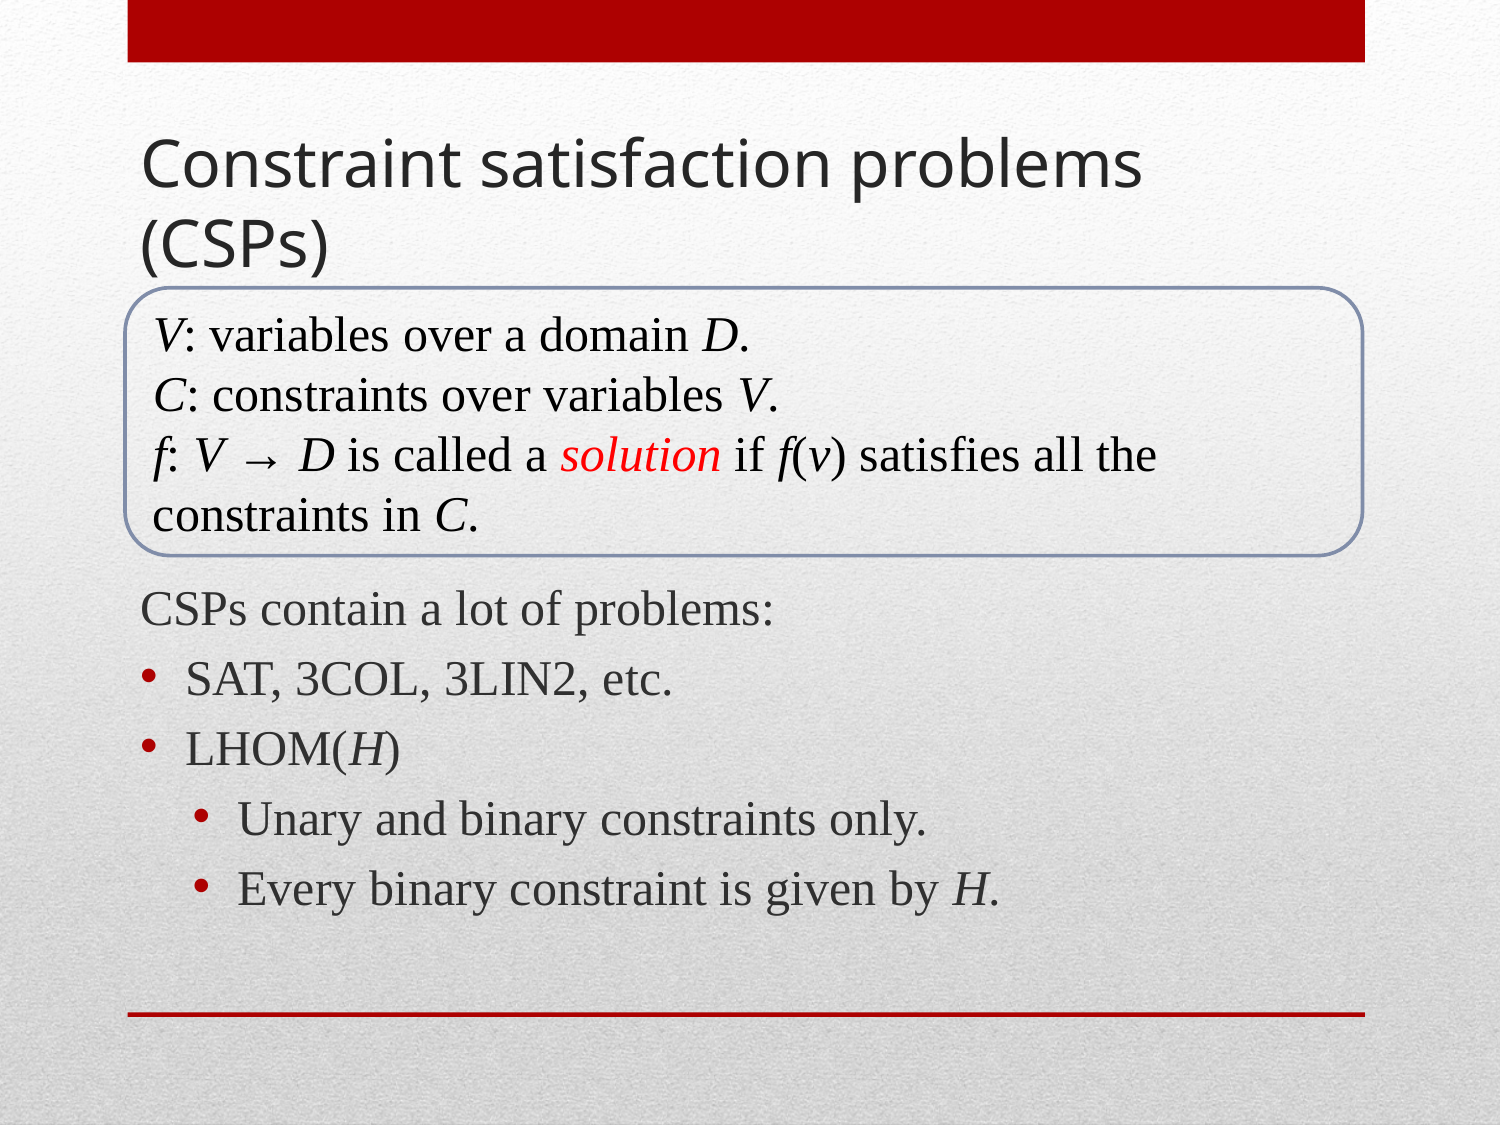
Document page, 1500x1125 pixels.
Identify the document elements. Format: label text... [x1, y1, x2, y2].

list CSPs contain a lot of problems: SAT, 3COL, 3LIN2, etc. LHOM(H) Unary and binary constraints only. Every binary constraint is given by H. [125, 526, 1363, 1013]
title Constraint satisfaction problems (CSPs) [125, 112, 1363, 287]
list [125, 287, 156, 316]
text_box V: variables over a domain D. C: constraints over variables V. f: V → D is called a solution if f(v) satisfies all the constraints in C. [123, 285, 1365, 558]
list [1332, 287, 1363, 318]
